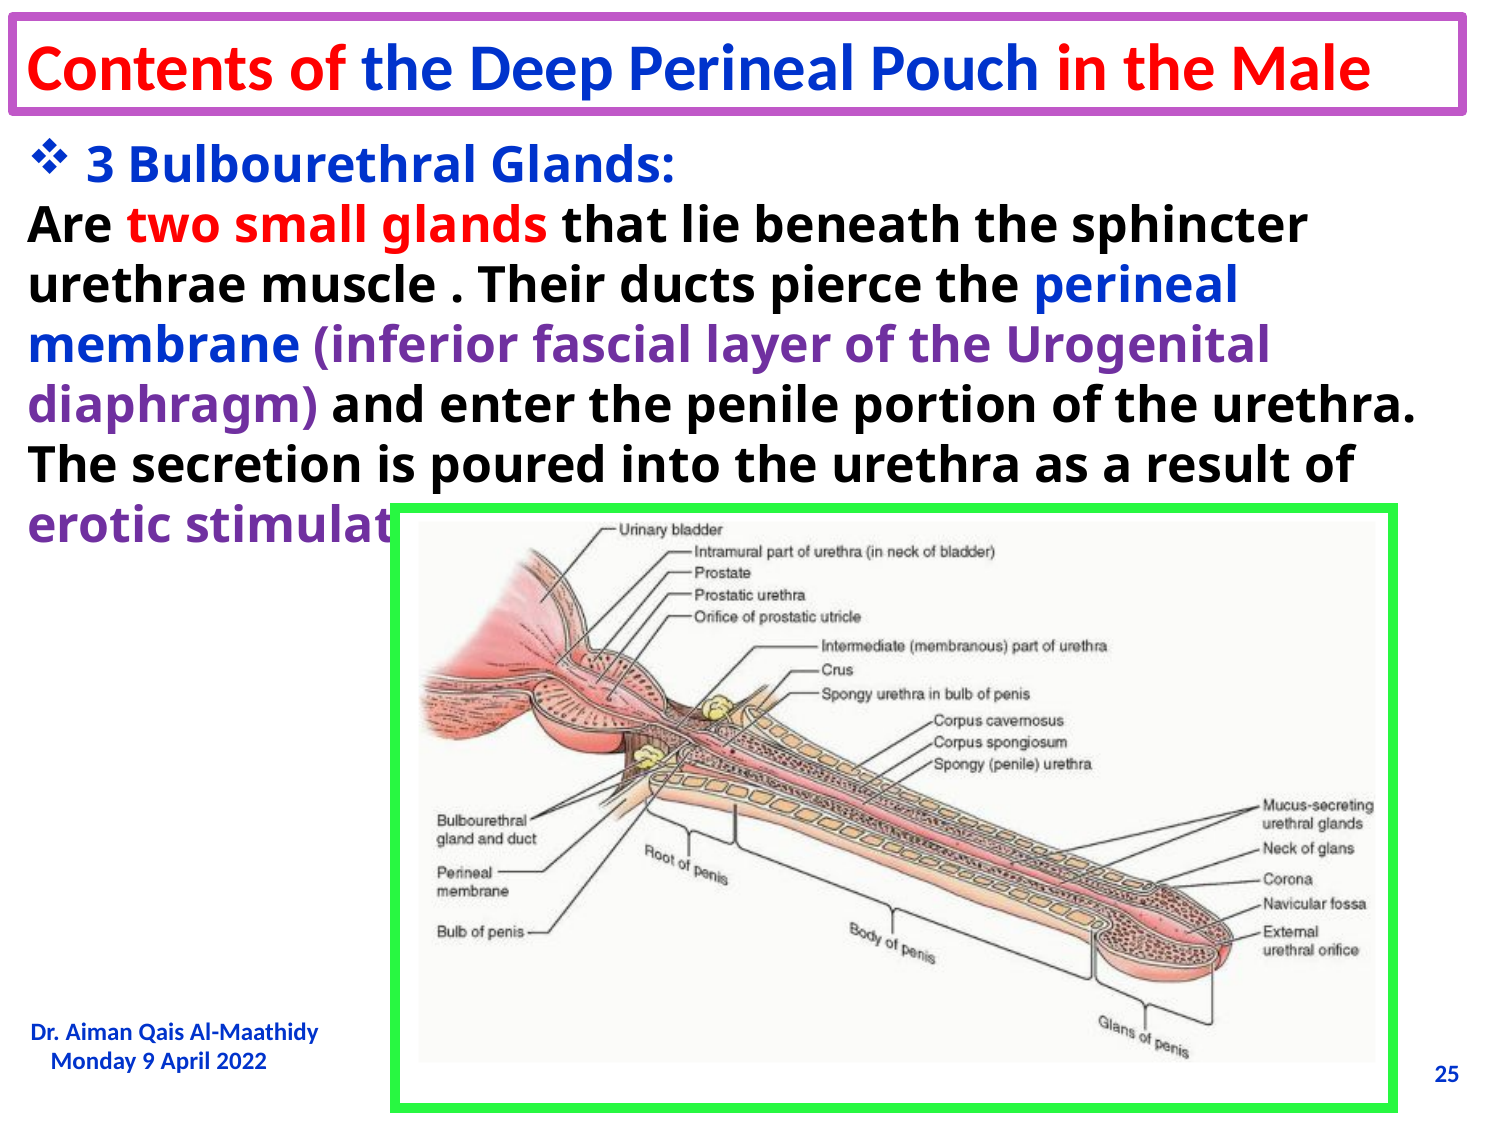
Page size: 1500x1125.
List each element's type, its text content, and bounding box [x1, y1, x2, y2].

picture [399, 512, 1389, 1104]
footer Dr. Aiman Qais Al-Maathidy [0, 999, 394, 1060]
text_box Contents of the Deep Perineal Pouch in the Male [12, 16, 1463, 112]
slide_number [35, 1060, 386, 1090]
slide_number 25 [1400, 1042, 1475, 1103]
text_box 3 Bulbourethral Glands: Are two small glands that lie beneath the sphincter urethrae muscle . Their ducts pierce the perineal membrane (inferior fascial layer of the Urogenital diaphragm) and enter the penile portion of the urethra. The secretion is poured into the urethra as a result of erotic stimulation [12, 124, 1463, 560]
